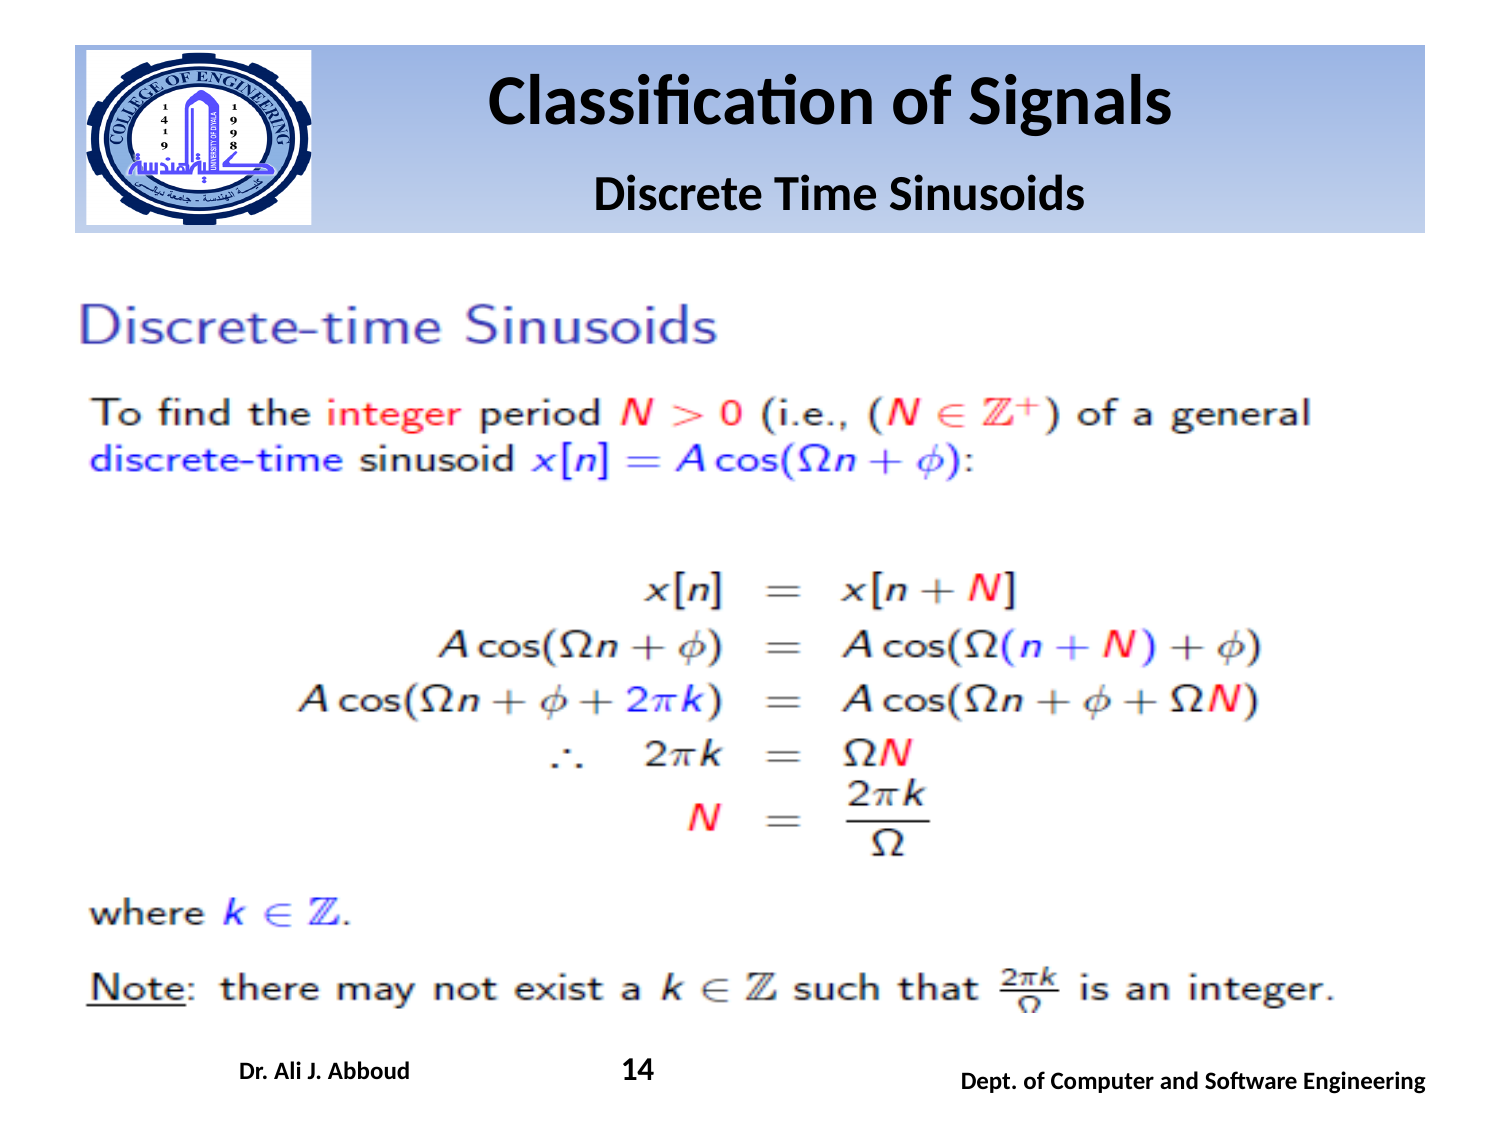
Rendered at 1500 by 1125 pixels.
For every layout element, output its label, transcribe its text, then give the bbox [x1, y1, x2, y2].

slide_number 14 [462, 1037, 813, 1098]
picture [71, 292, 1413, 1013]
picture [86, 49, 312, 226]
footer Dept. of Computer and Software Engineering [924, 1050, 1463, 1110]
text_box Dr. Ali J. Abboud [162, 1039, 488, 1100]
title Classification of Signals Discrete Time Sinusoids [75, 45, 1425, 233]
text_box [71, 262, 1435, 1050]
